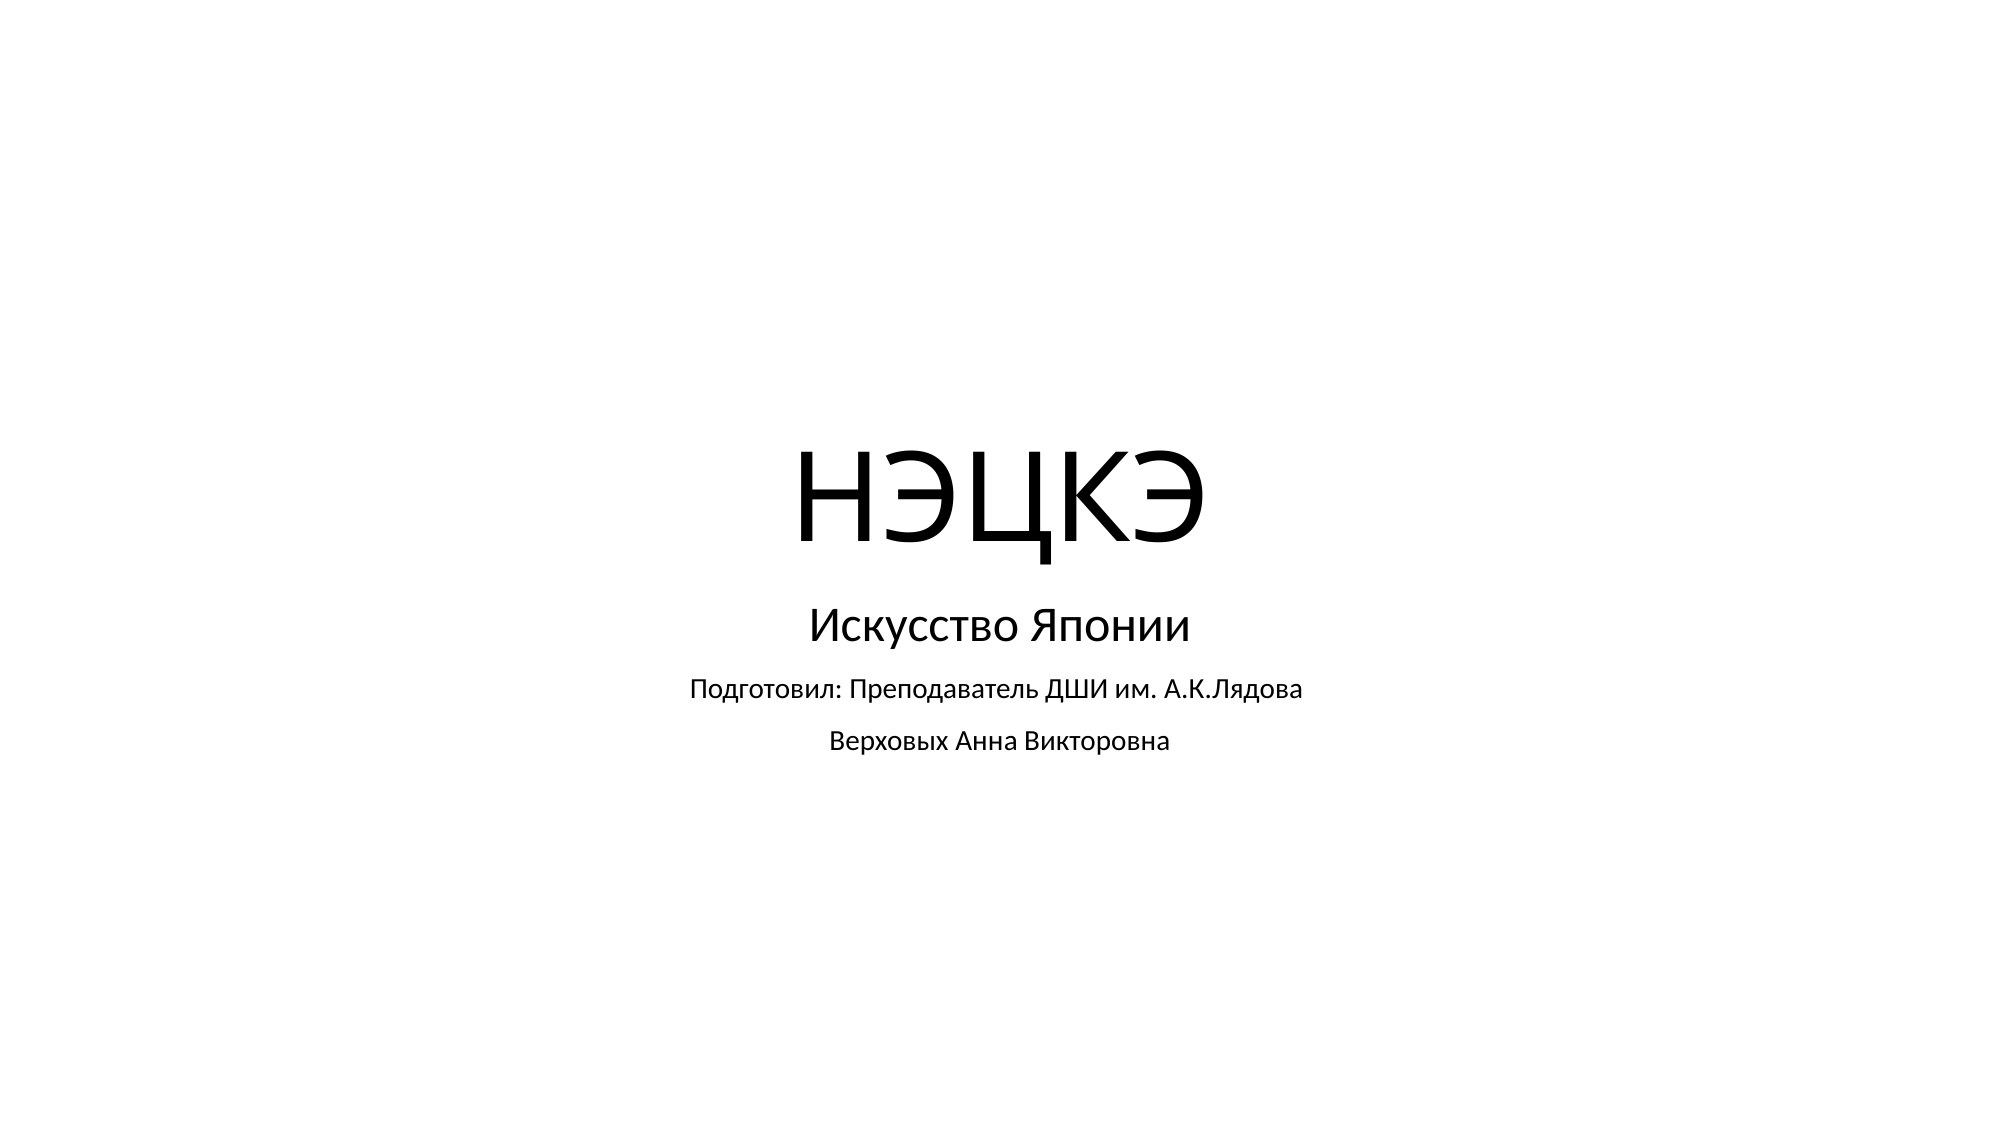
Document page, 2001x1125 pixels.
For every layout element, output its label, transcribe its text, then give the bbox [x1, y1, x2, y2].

subtitle Искусство Японии Подготовил: Преподаватель ДШИ им. А.К.Лядова Верховых Анна Викторовна [249, 590, 1750, 863]
title НЭЦКЭ [249, 184, 1750, 576]
